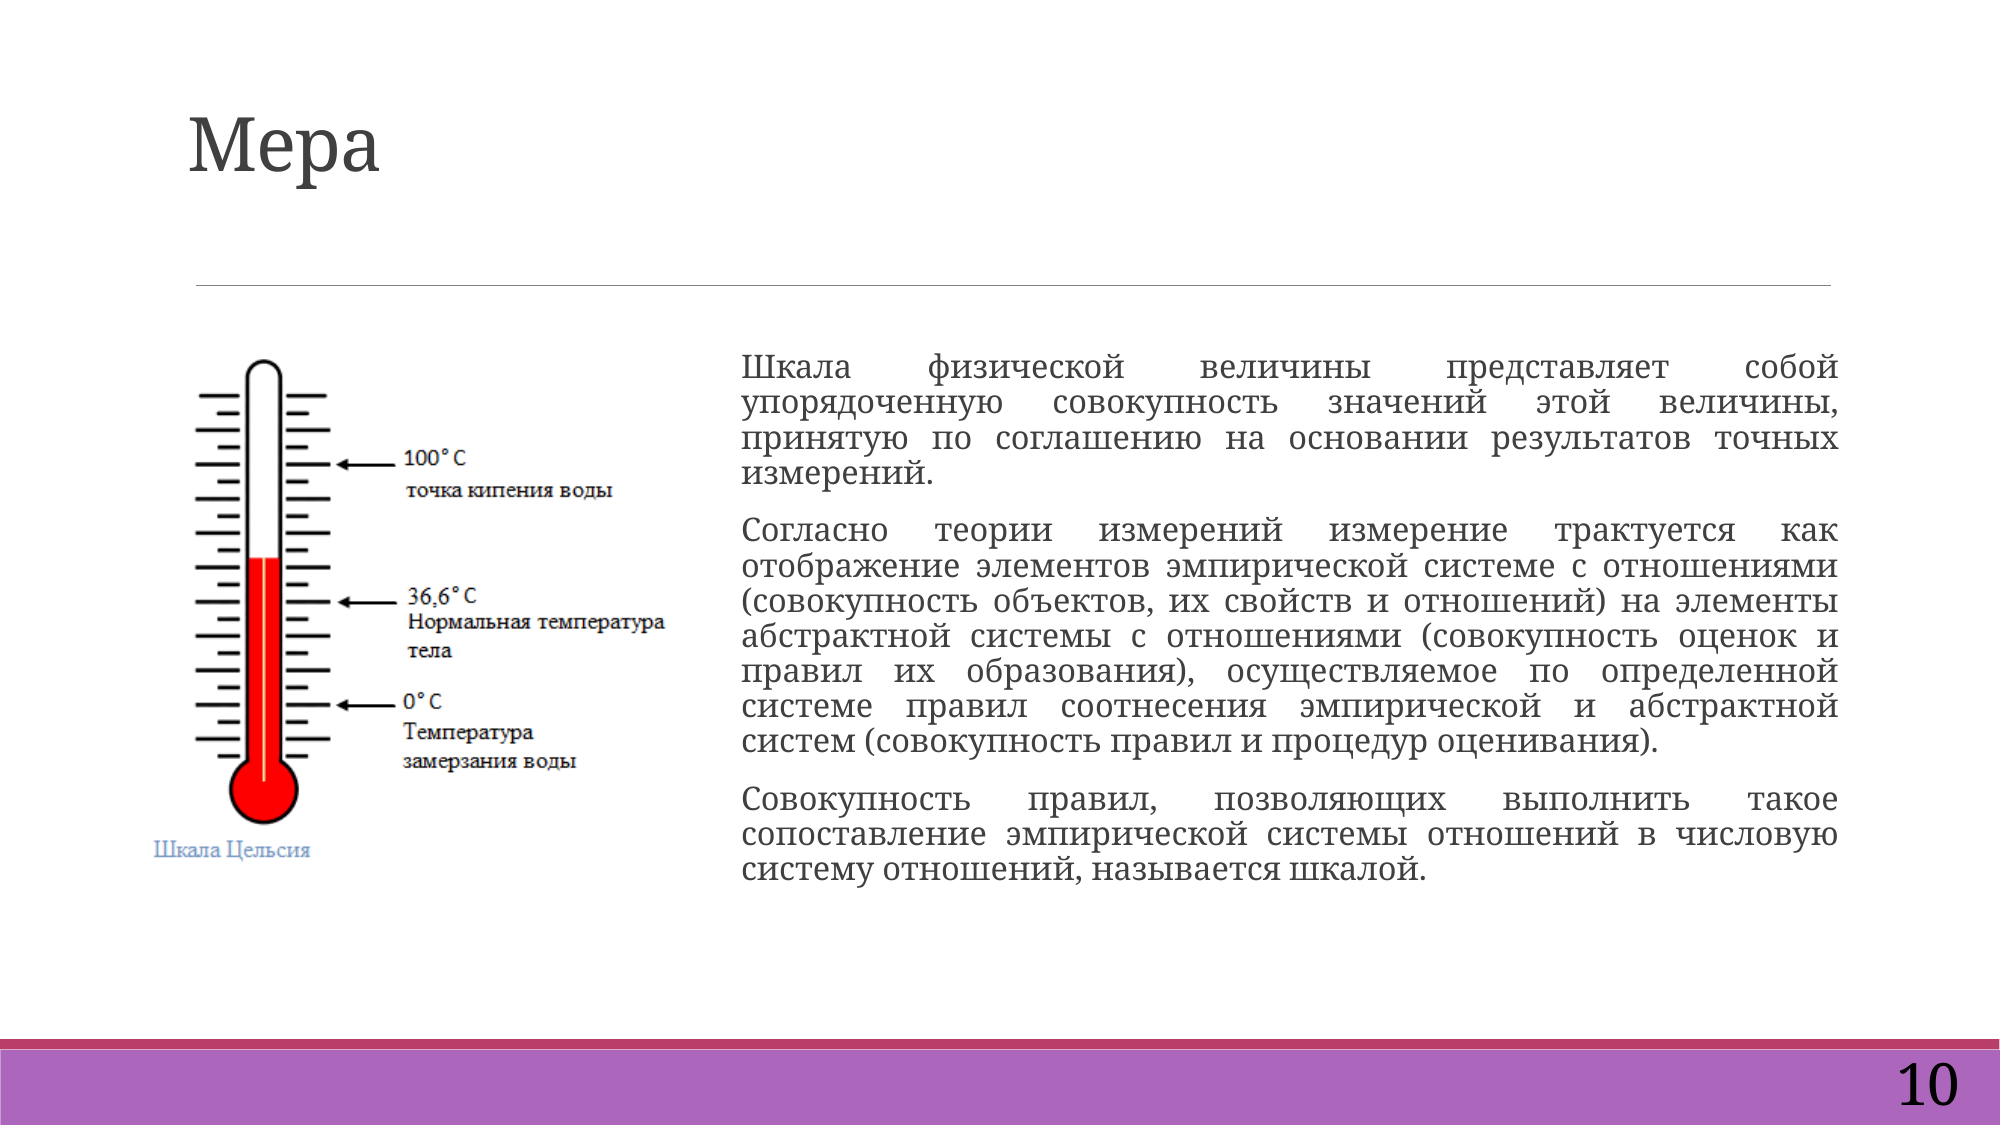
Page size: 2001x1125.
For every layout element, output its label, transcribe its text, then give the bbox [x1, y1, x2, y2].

text_box 10 [1881, 1037, 1977, 1125]
picture [138, 358, 677, 874]
text_box Мера [172, 71, 1252, 195]
list Шкала физической величины представляет собой упорядоченную совокупность значений этой величины, принятую по соглашению на основании результатов точных измерений. Согласно теории измерений измерение трактуется как отображение элементов эмпирической системе с отношениями (совокупность объектов, их свойств и отношений) на элементы абстрактной системы с отношениями (совокупность оценок и правил их образования), осуществляемое по определенной системе правил соотнесения эмпирической и абстрактной систем (совокупность правил и процедур оценивания). Совокупность правил, позволяющих выполнить такое сопоставление эмпирической системы отношений в числовую систему отношений, называется шкалой. [727, 343, 1841, 901]
